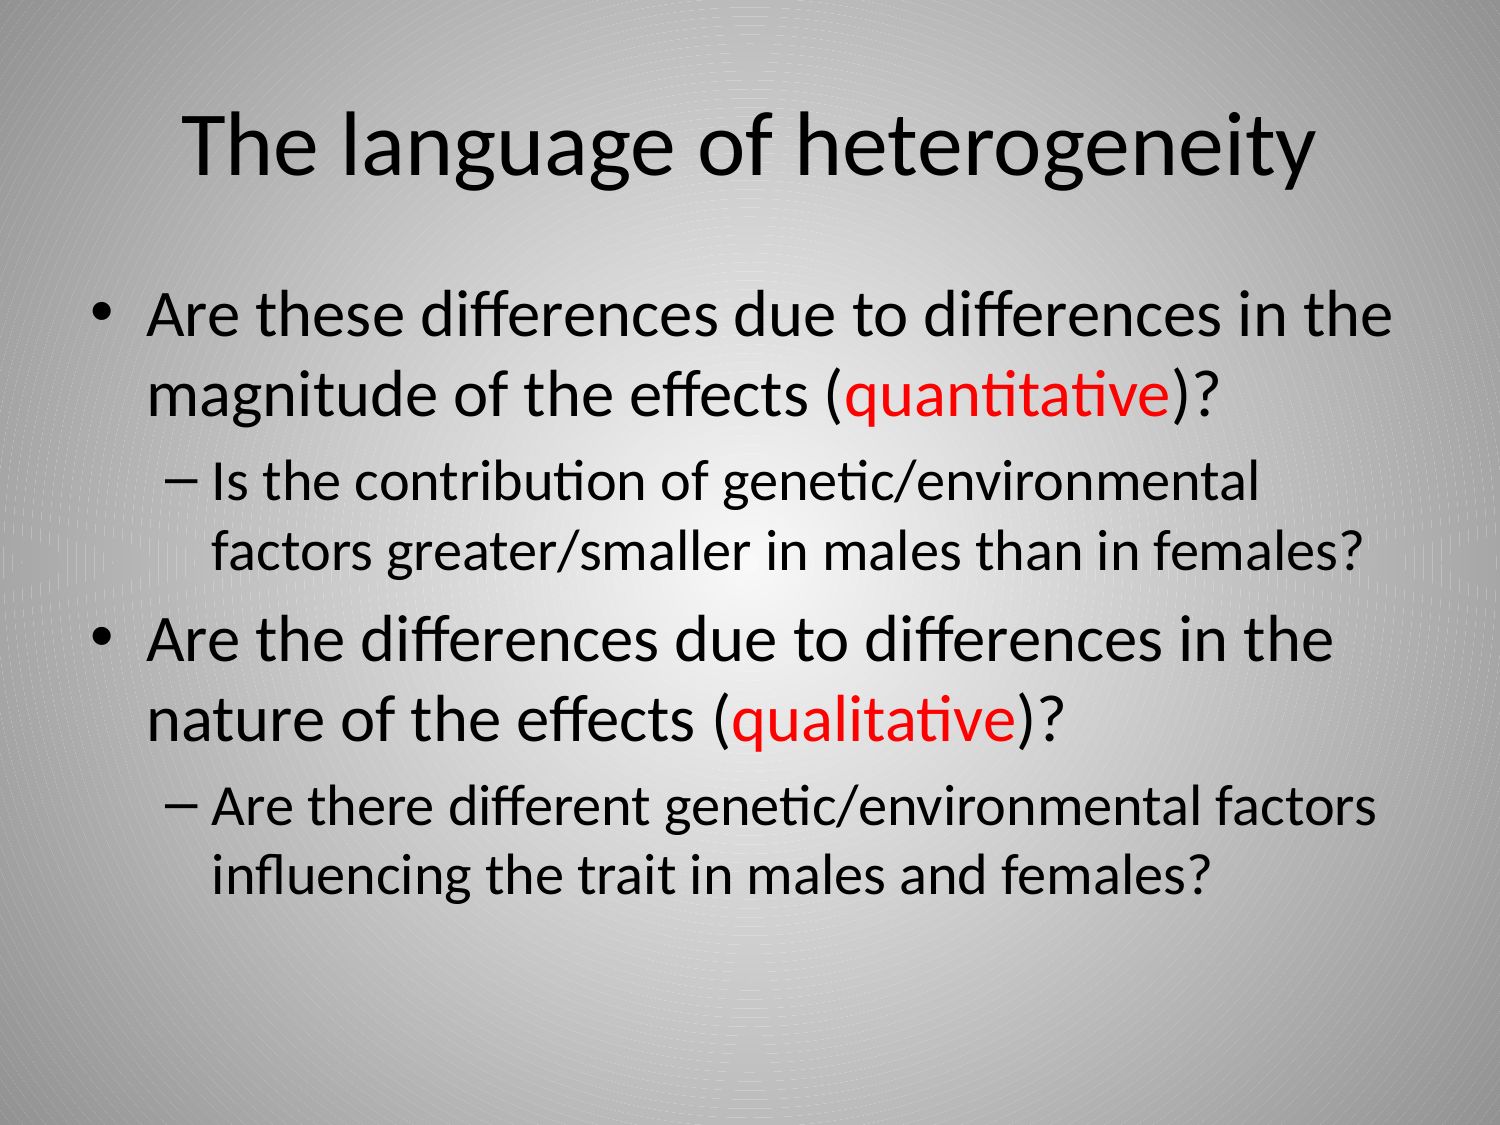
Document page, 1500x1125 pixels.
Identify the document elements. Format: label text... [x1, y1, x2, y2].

list Are these differences due to differences in the magnitude of the effects (quantitative)? Is the contribution of genetic/environmental factors greater/smaller in males than in females? Are the differences due to differences in the nature of the effects (qualitative)? Are there different genetic/environmental factors influencing the trait in males and females? [75, 262, 1425, 1005]
title The language of heterogeneity [75, 45, 1425, 233]
